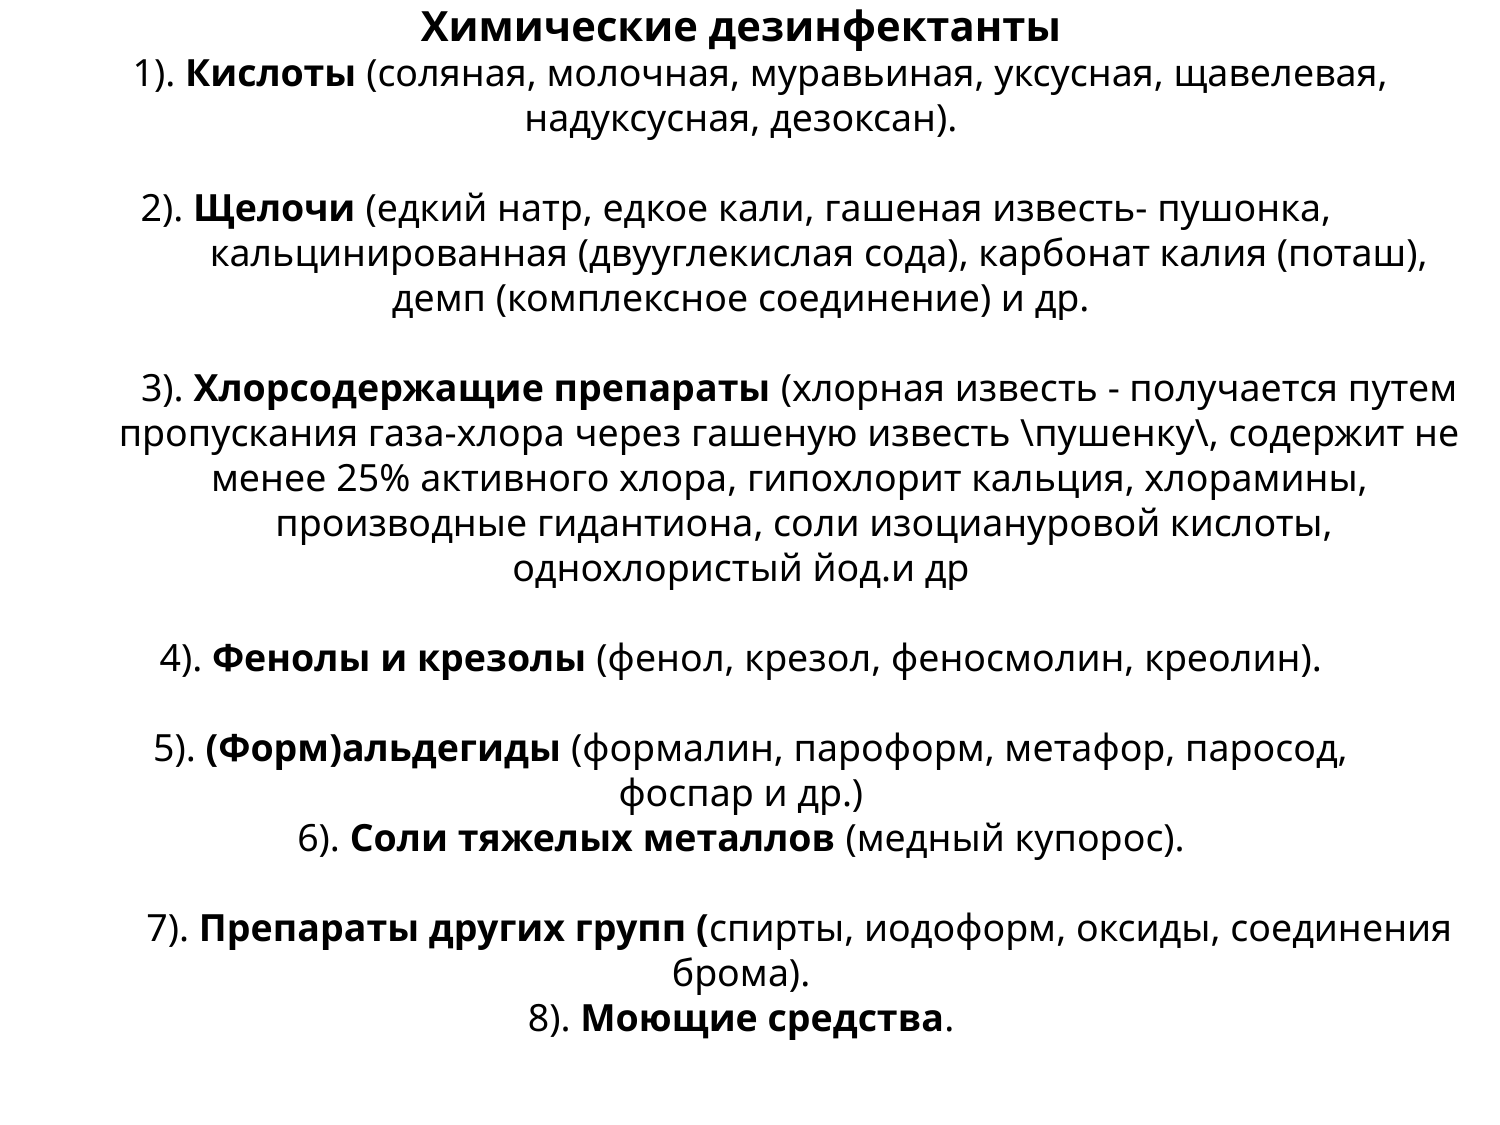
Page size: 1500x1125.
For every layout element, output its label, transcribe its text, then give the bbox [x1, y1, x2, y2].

text_box Химические дезинфектанты 1). Кислоты (соляная, молочная, муравьиная, уксусная, щавелевая, надуксусная, дезоксан). 2). Щелочи (едкий натр, едкое кали, гашеная известь- пушонка, кальцинированная (двууглекислая сода), карбонат калия (поташ), демп (комплексное соединение) и др. 3). Хлорсодержащие препараты (хлорная известь - получается путем пропускания газа-хлора через гашеную известь \пушенку\, содержит не менее 25% активного хлора, гипохлорит кальция, хлорамины, производные гидантиона, соли изоциануровой кислоты, однохлористый йод.и др 4). Фенолы и крезолы (фенол, крезол, феносмолин, креолин). 5). (Форм)альдегиды (формалин, пароформ, метафор, паросод, фоспар и др.) 6). Соли тяжелых металлов (медный купорос). 7). Препараты других групп (спирты, иодоформ, оксиды, соединения брома). 8). Моющие средства. [0, 0, 1483, 1125]
